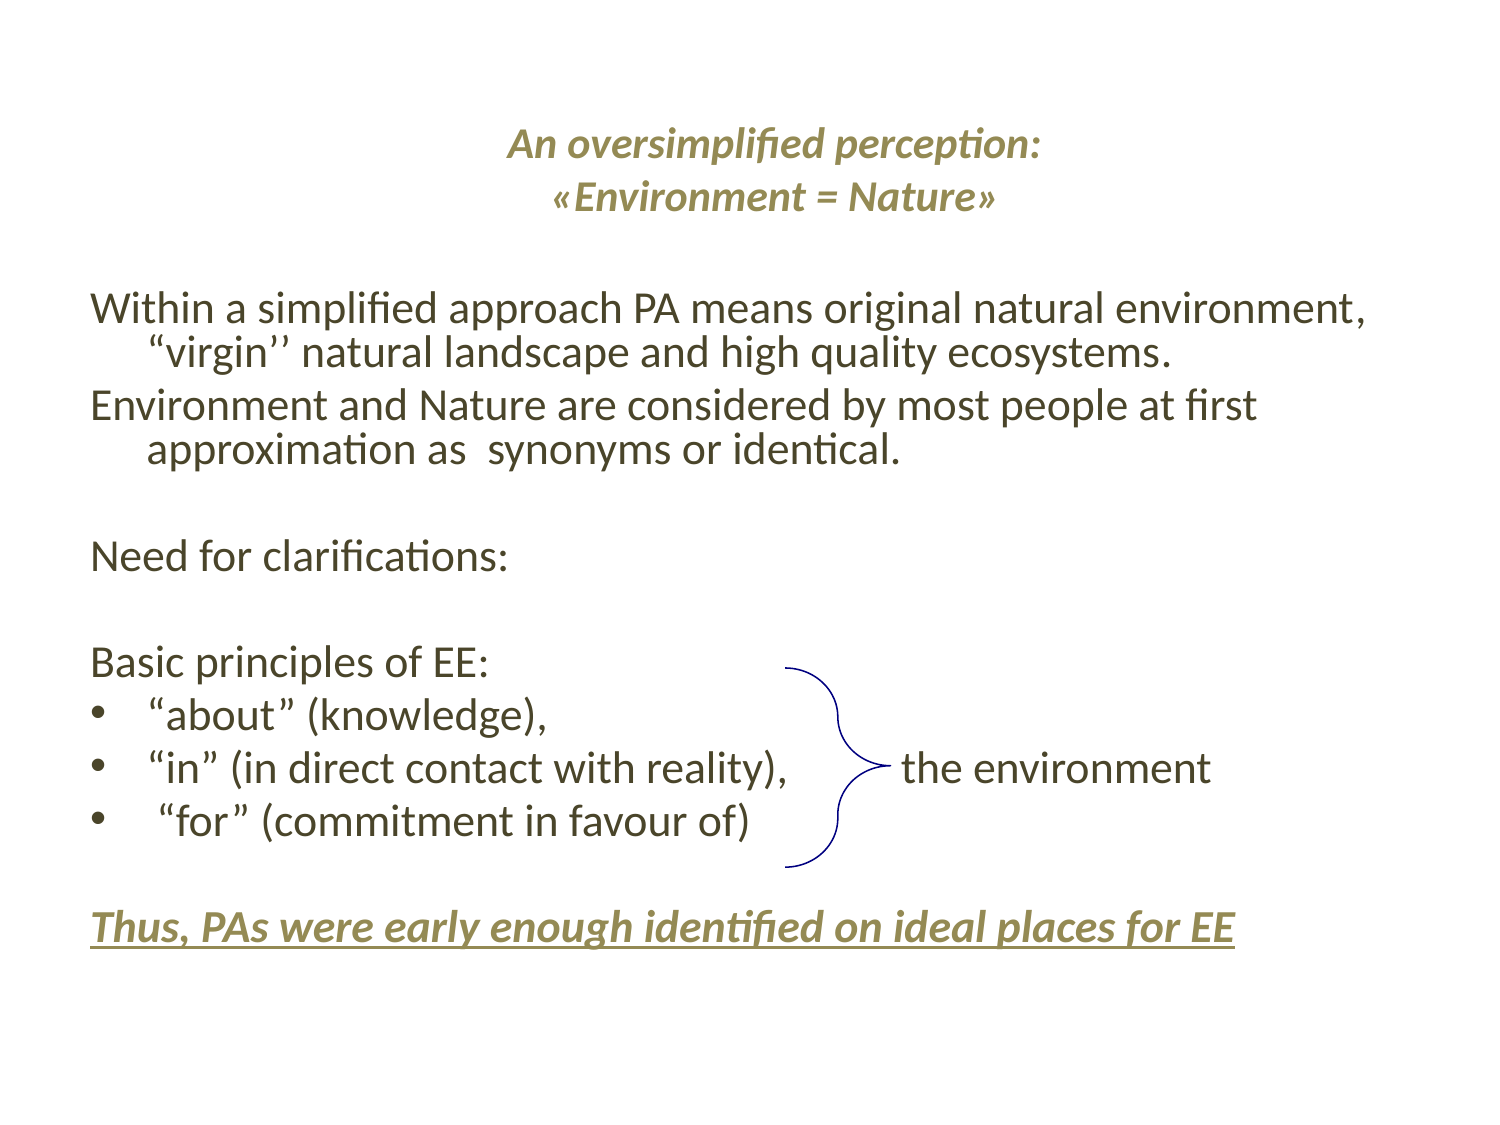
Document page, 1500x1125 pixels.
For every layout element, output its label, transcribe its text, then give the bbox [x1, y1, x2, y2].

text_box [785, 667, 891, 868]
title An oversimplified perception: «Environment = Nature» [125, 105, 1425, 281]
list Within a simplified approach PA means original natural environment, “virgin’’ natural landscape and high quality ecosystems. Environment and Nature are considered by most people at first approximation as synonyms or identical. Need for clarifications: Basic principles of EE: “about” (knowledge), “in” (in direct contact with reality), the environment “for” (commitment in favour of) Thus, PAs were early enough identified on ideal places for EE [75, 281, 1425, 1005]
